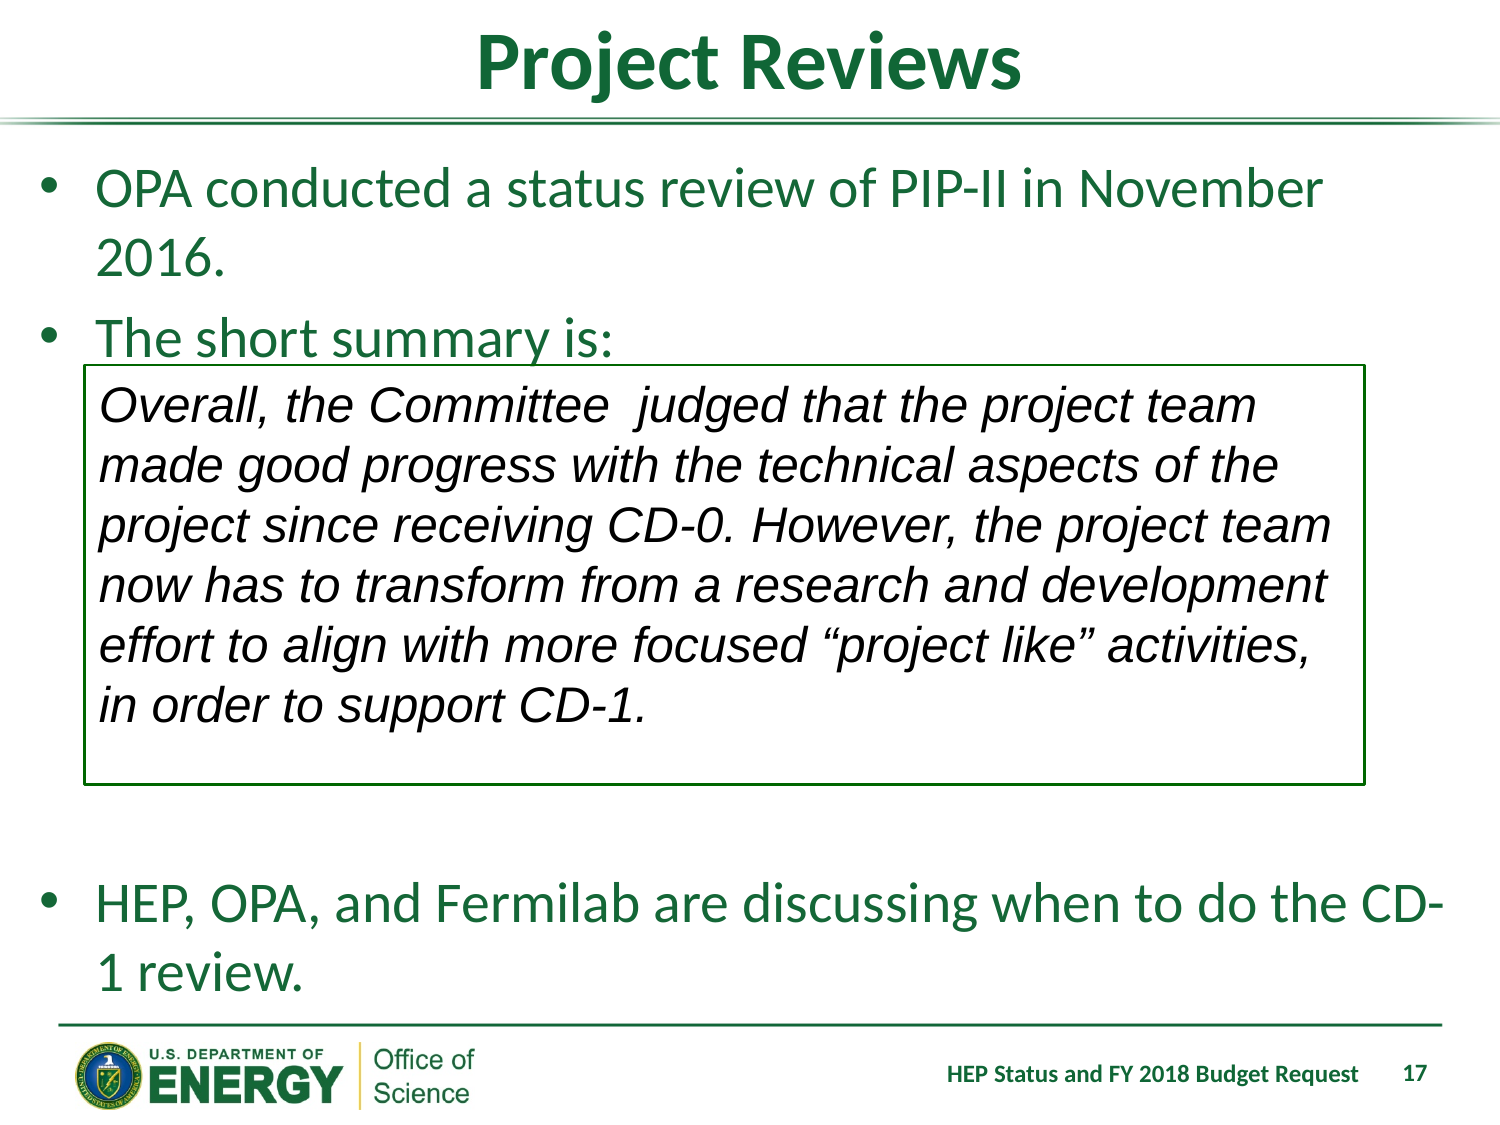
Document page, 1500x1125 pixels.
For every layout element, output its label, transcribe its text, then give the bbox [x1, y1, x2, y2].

text_box Overall, the Committee judged that the project team made good progress with the technical aspects of the project since receiving CD-0. However, the project team now has to transform from a research and development effort to align with more focused “project like” activities, in order to support CD-1. [84, 365, 1365, 785]
slide_number 17 [1380, 1041, 1443, 1102]
picture [0, 113, 1500, 1125]
footer HEP Status and FY 2018 Budget Request [512, 1042, 1375, 1103]
list OPA conducted a status review of PIP-II in November 2016. The short summary is: HEP, OPA, and Fermilab are discussing when to do the CD-1 review. [24, 142, 1475, 1013]
title Project Reviews [0, 0, 1500, 113]
